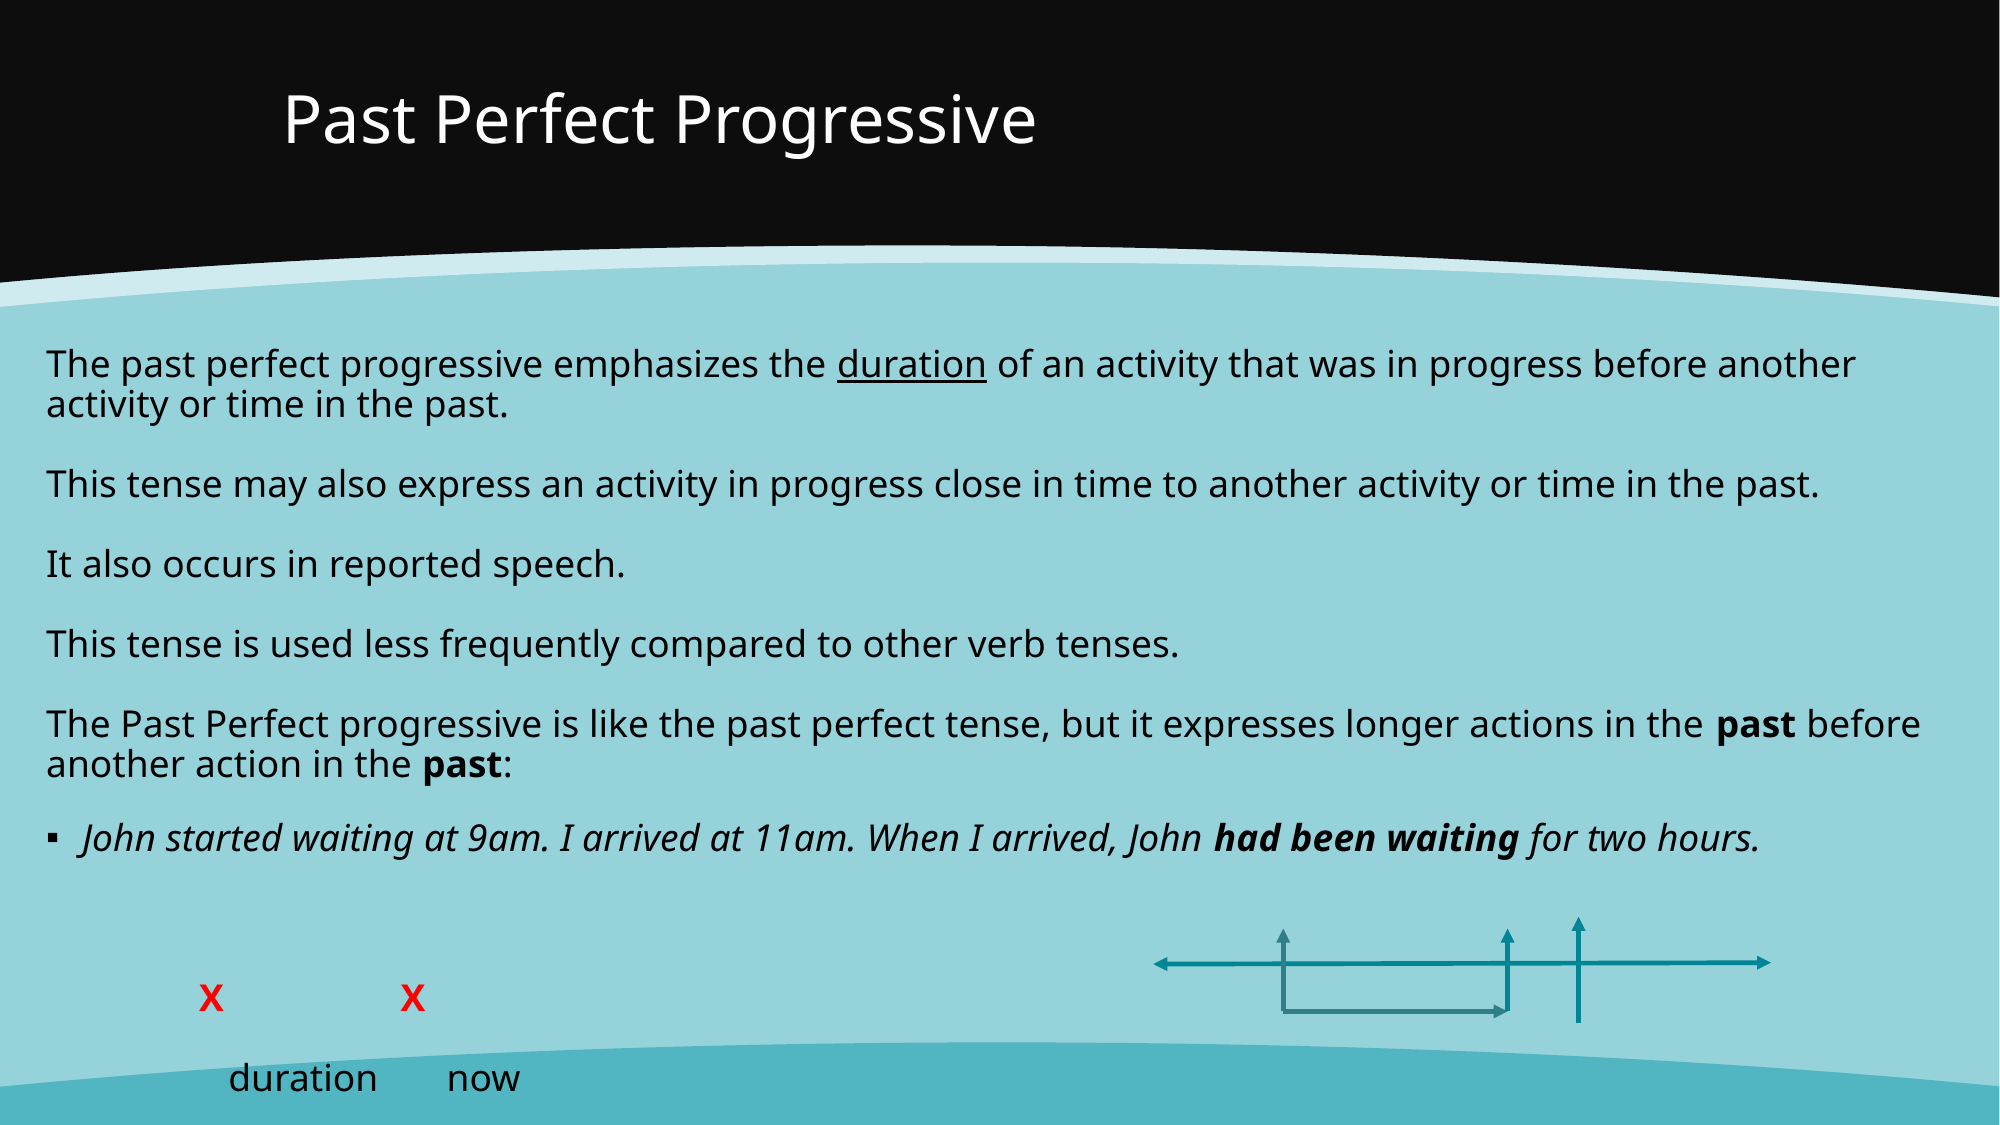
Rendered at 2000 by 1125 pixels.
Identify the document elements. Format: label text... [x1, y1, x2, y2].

list The past perfect progressive emphasizes the duration of an activity that was in progress before another activity or time in the past. This tense may also express an activity in progress close in time to another activity or time in the past. It also occurs in reported speech. This tense is used less frequently compared to other verb tenses. The Past Perfect progressive is like the past perfect tense, but it expresses longer actions in the past before another action in the past: John started waiting at 9am. I arrived at 11am. When I arrived, John had been waiting for two hours. X X duration now [31, 338, 1981, 1108]
title Past Perfect Progressive [267, 66, 1768, 166]
